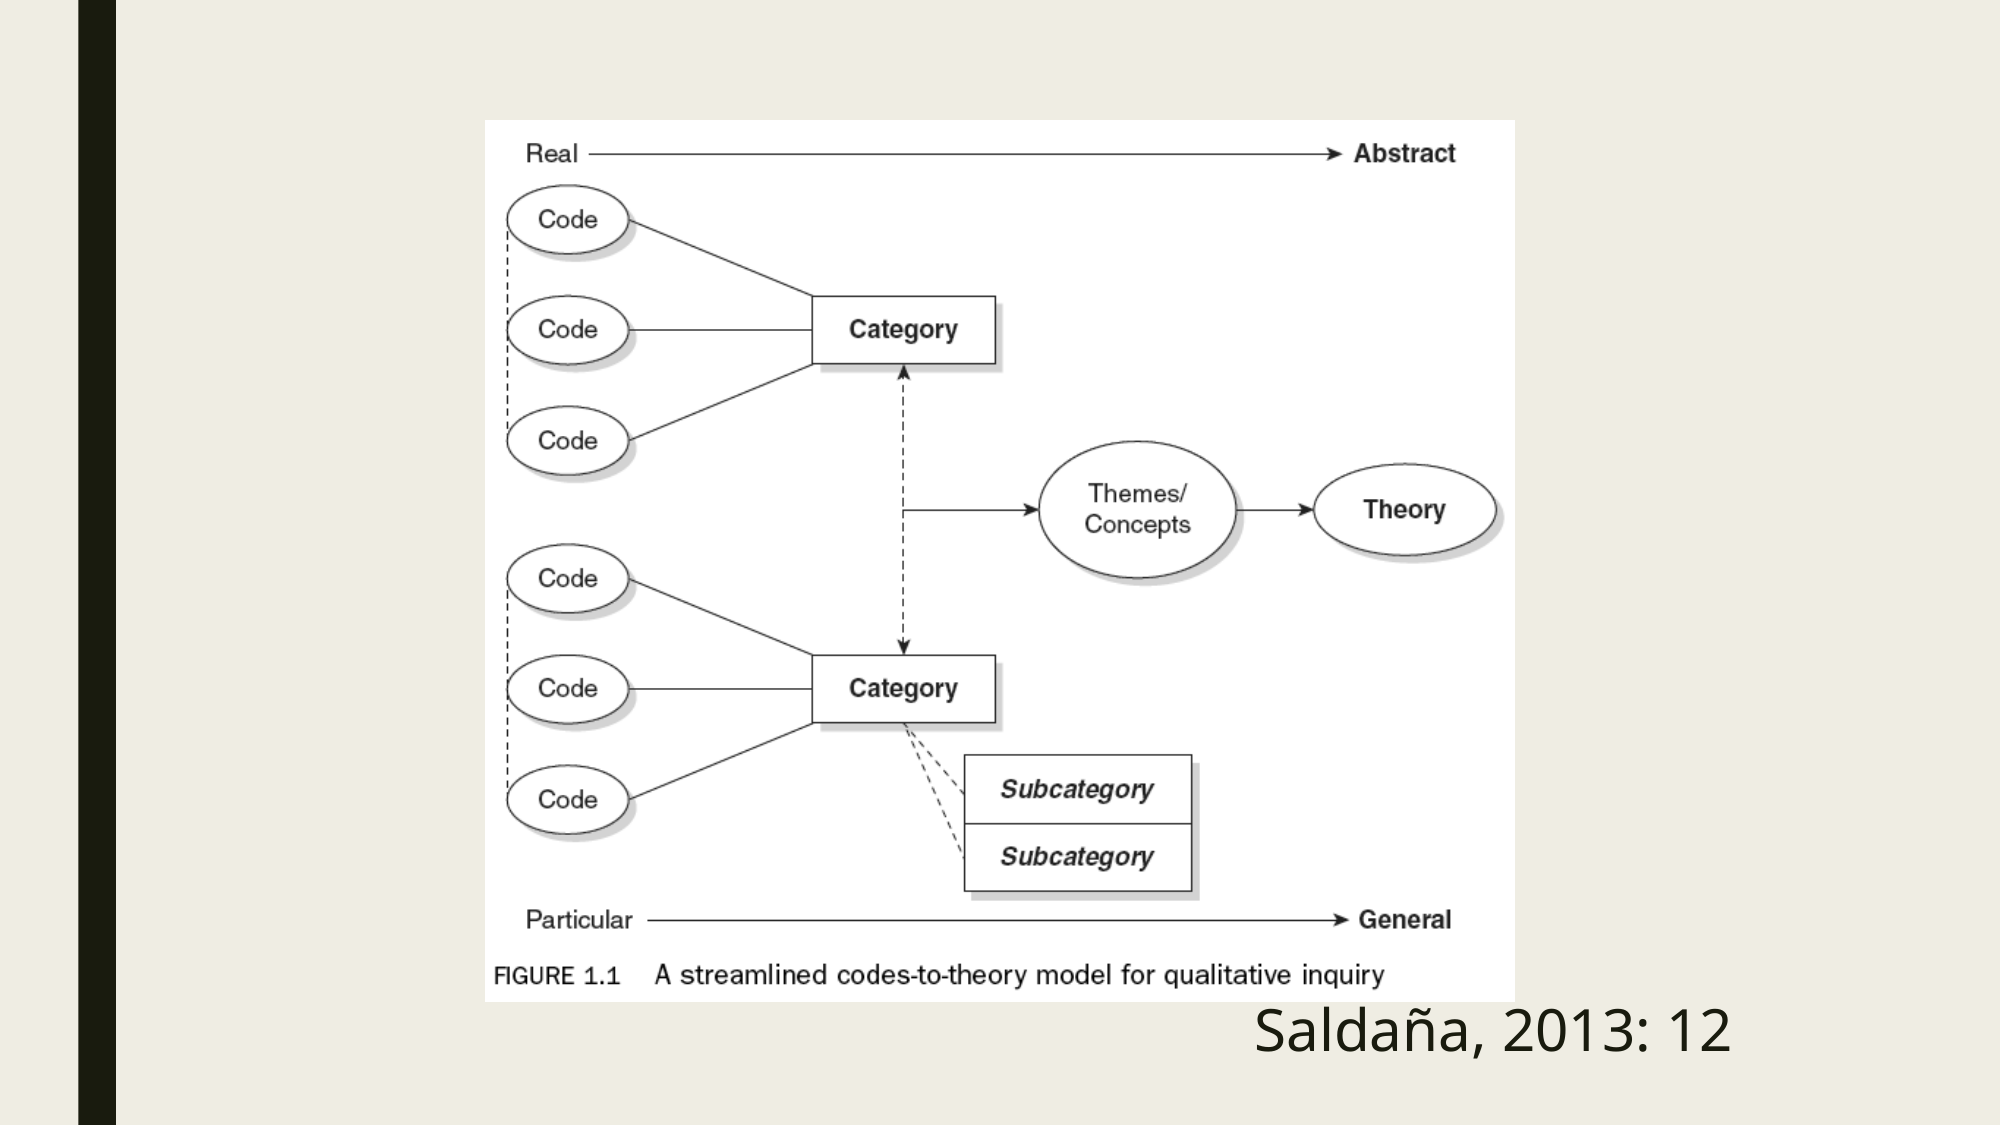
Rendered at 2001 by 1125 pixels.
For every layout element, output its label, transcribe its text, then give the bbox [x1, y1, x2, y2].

picture [485, 120, 1515, 1003]
title Saldaña, 2013: 12 [1239, 993, 1750, 1125]
